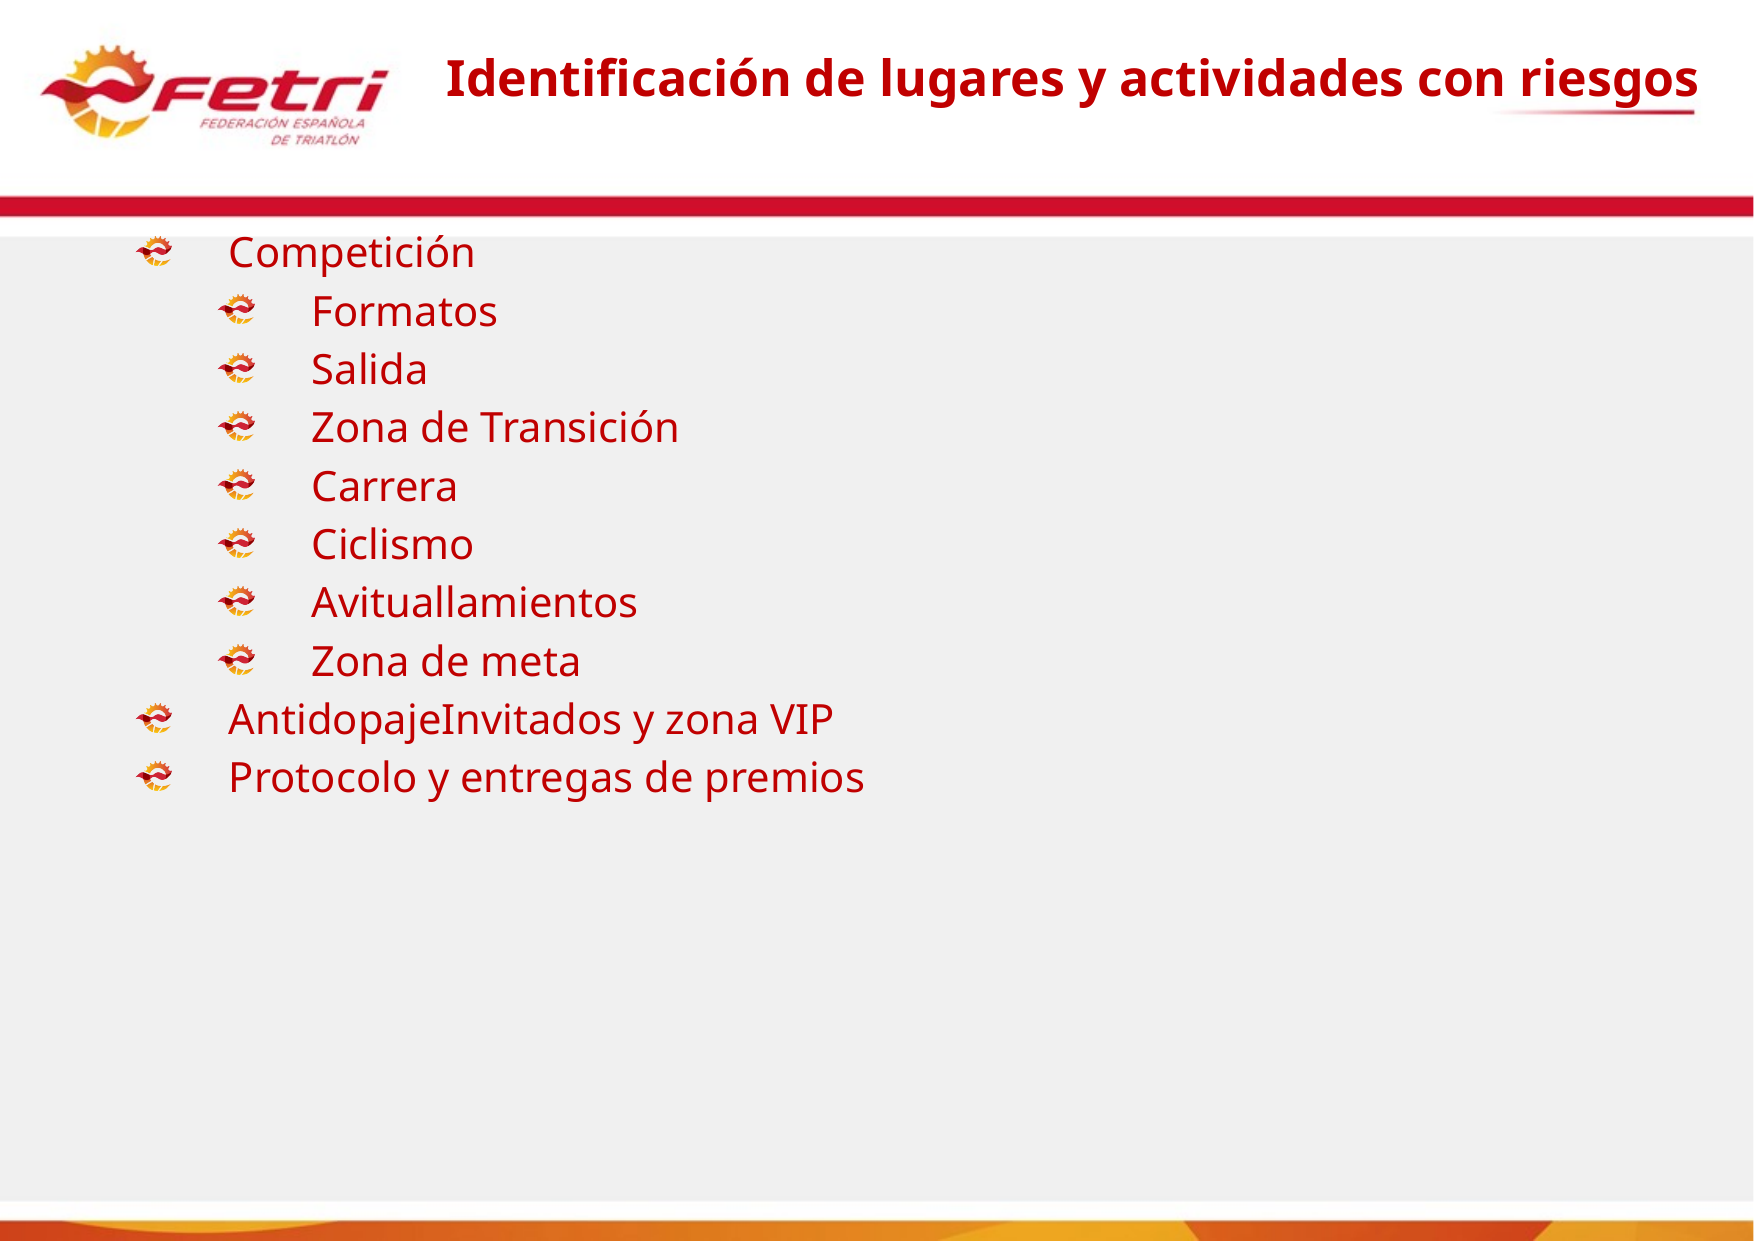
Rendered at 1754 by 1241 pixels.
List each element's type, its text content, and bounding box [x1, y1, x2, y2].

picture [0, 0, 1754, 1241]
title Identificación de lugares y actividades con riesgos [348, 25, 1717, 127]
subtitle Competición Formatos Salida Zona de Transición Carrera Ciclismo Avituallamientos Zona de meta AntidopajeInvitados y zona VIP Protocolo y entregas de premios [118, 217, 1525, 1182]
